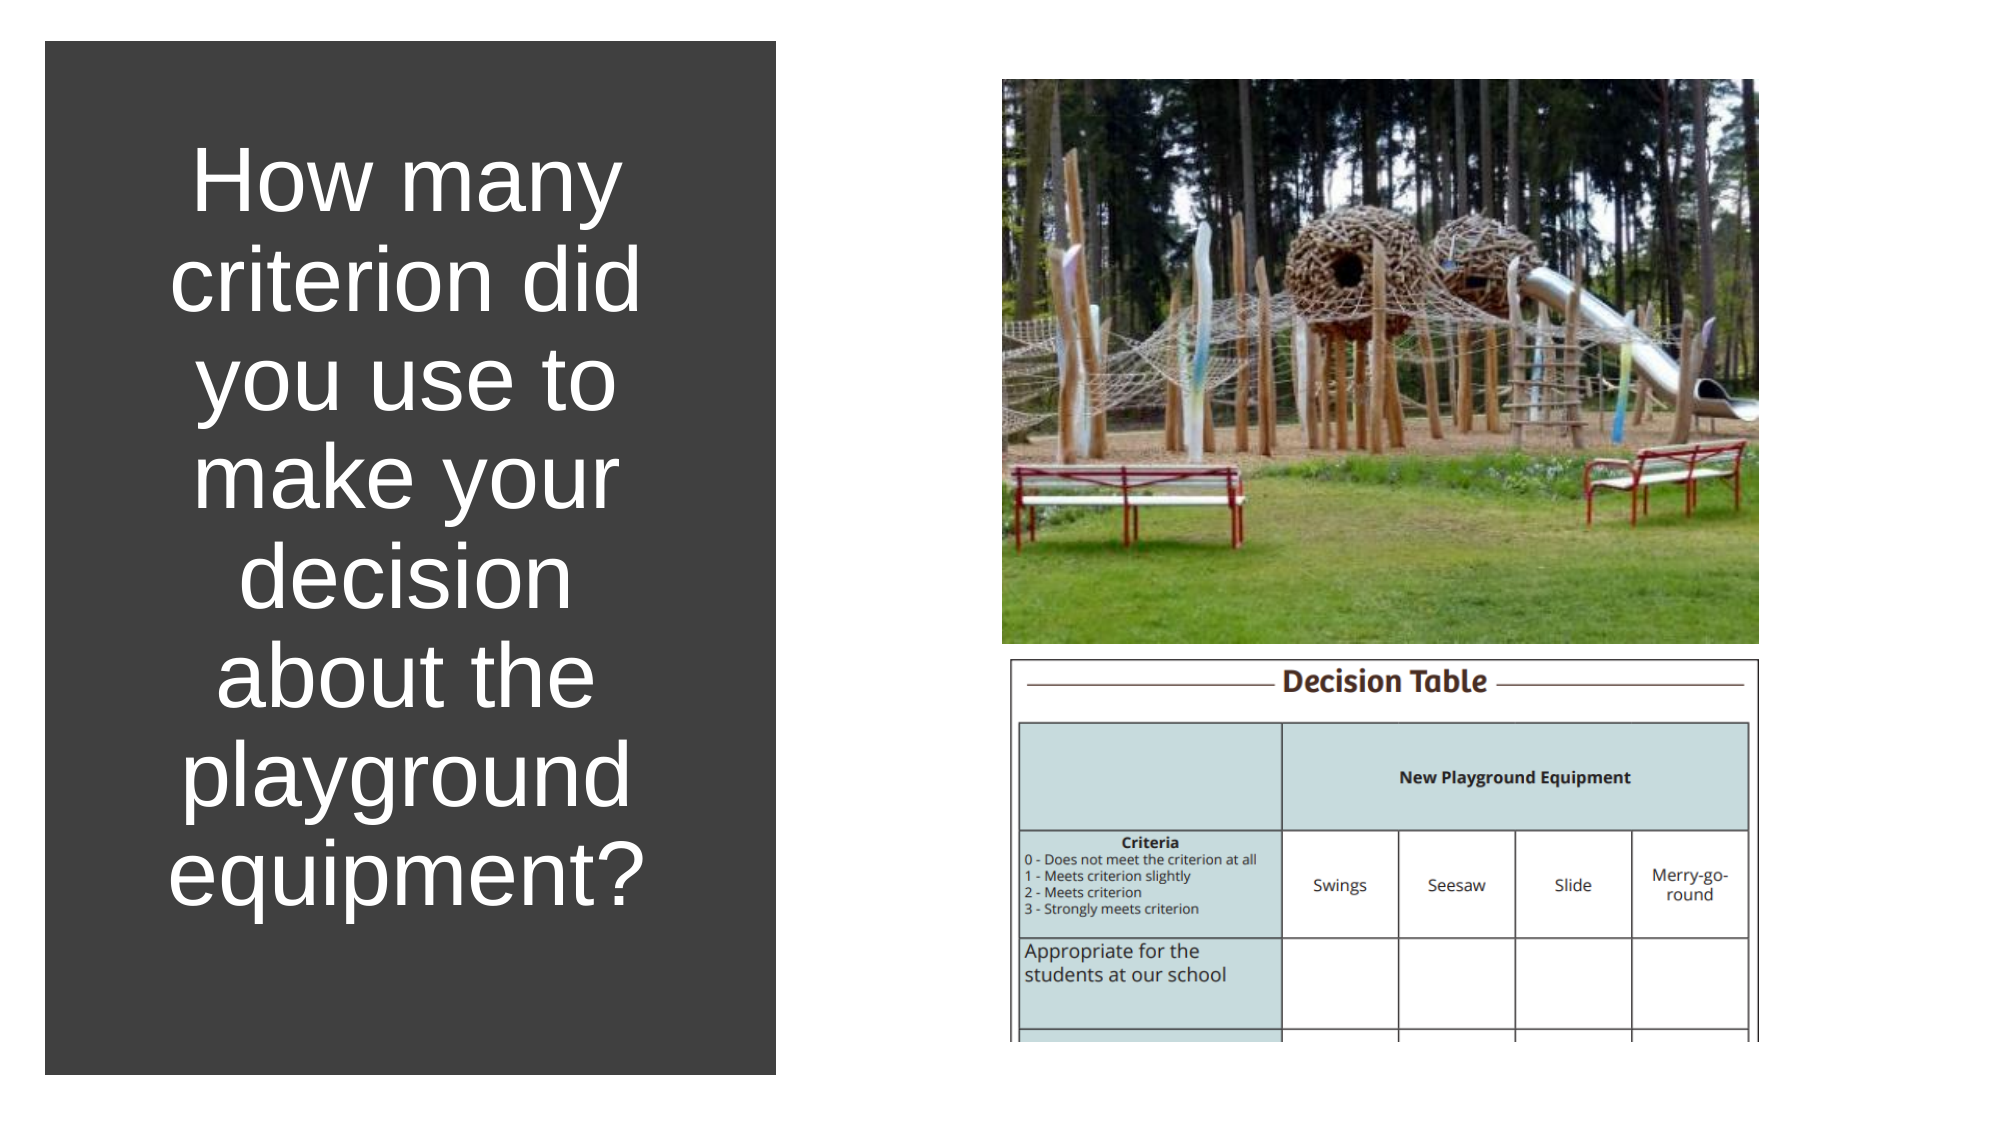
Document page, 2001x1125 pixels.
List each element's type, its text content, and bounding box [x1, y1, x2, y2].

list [1002, 654, 1759, 1042]
text_box [54, 50, 767, 1066]
title How many criterion did you use to make your decision about the playground equipment? [121, 121, 693, 936]
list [1002, 79, 1759, 644]
